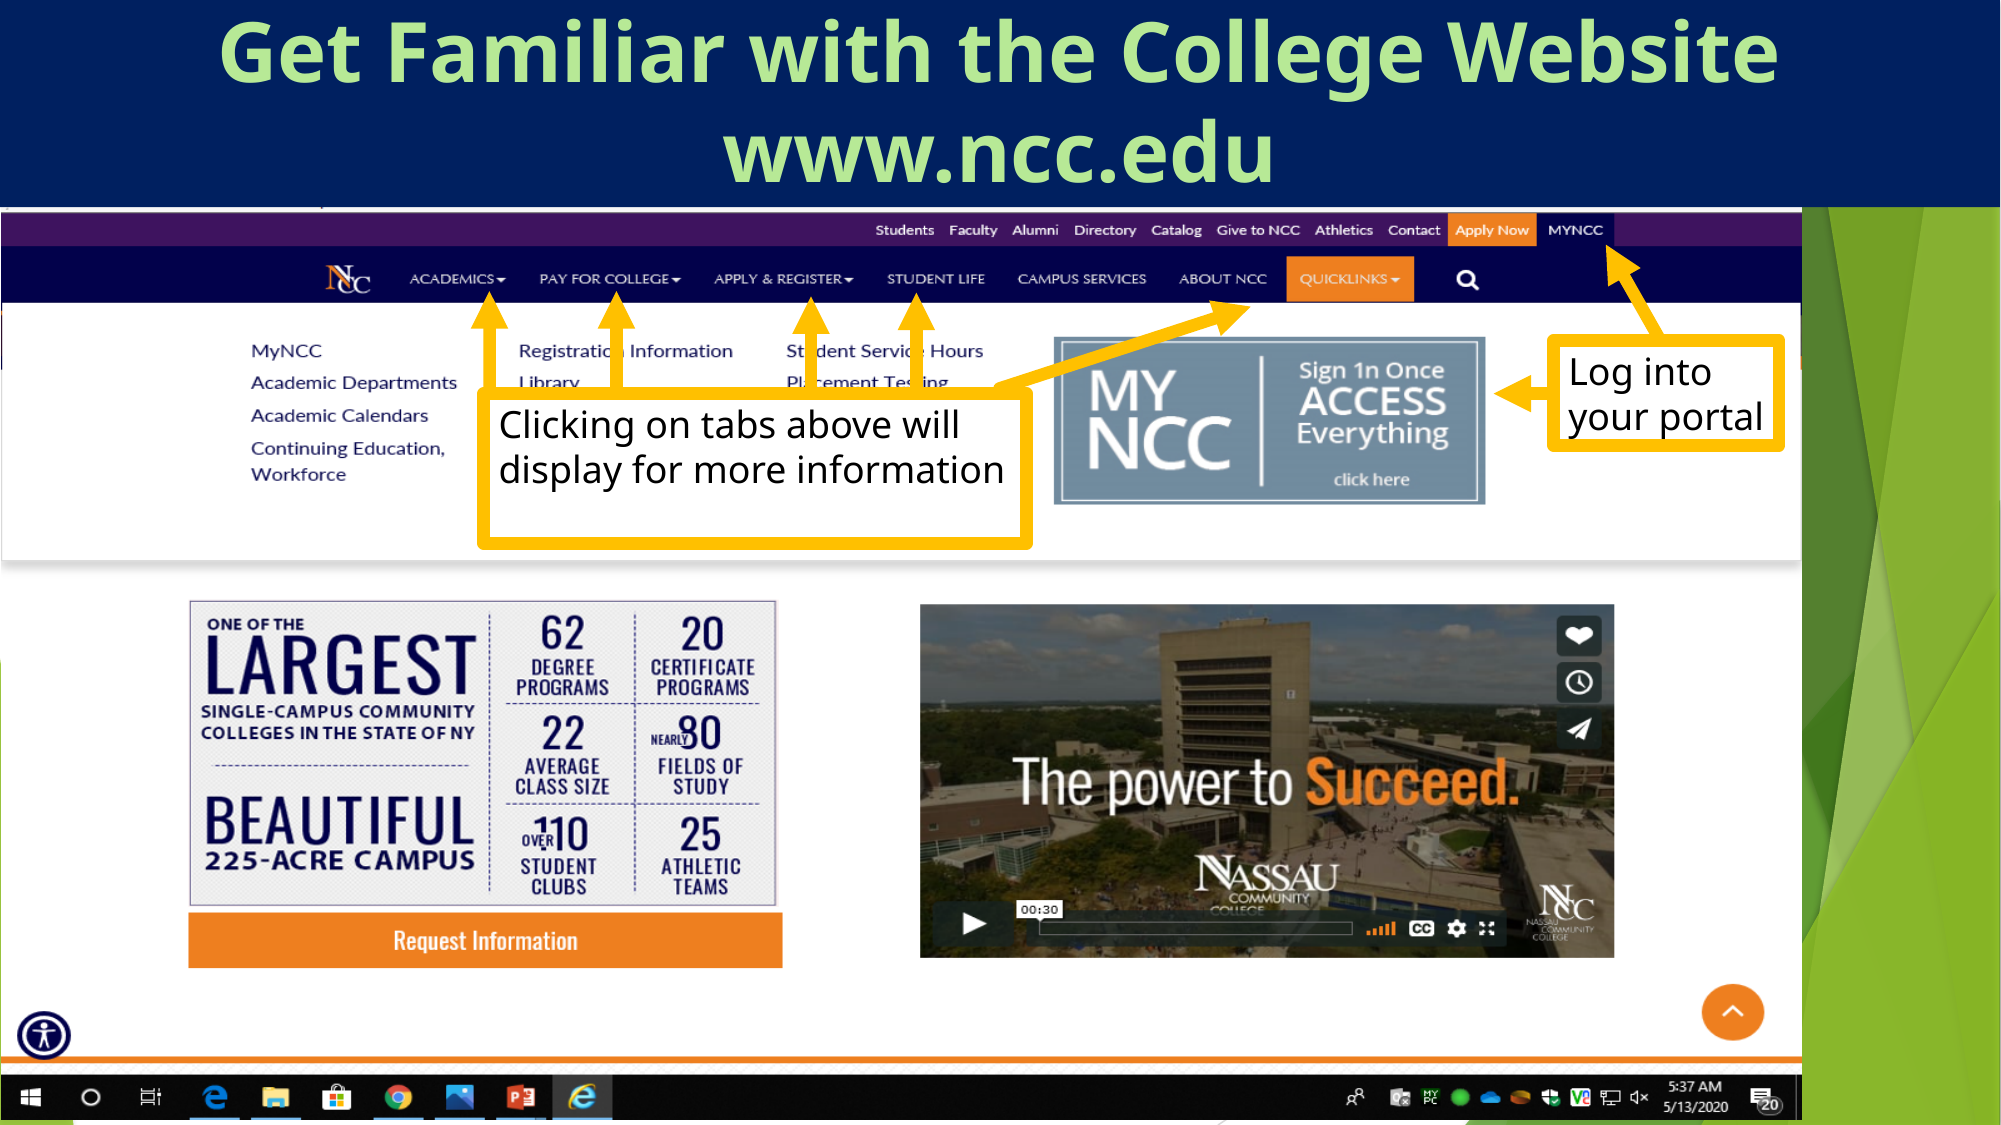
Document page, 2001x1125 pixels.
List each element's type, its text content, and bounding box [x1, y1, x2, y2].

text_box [998, 306, 1252, 389]
text_box Get Familiar with the College Website www.ncc.edu [0, 0, 2000, 208]
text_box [1605, 244, 1661, 342]
picture [0, 100, 1802, 1121]
